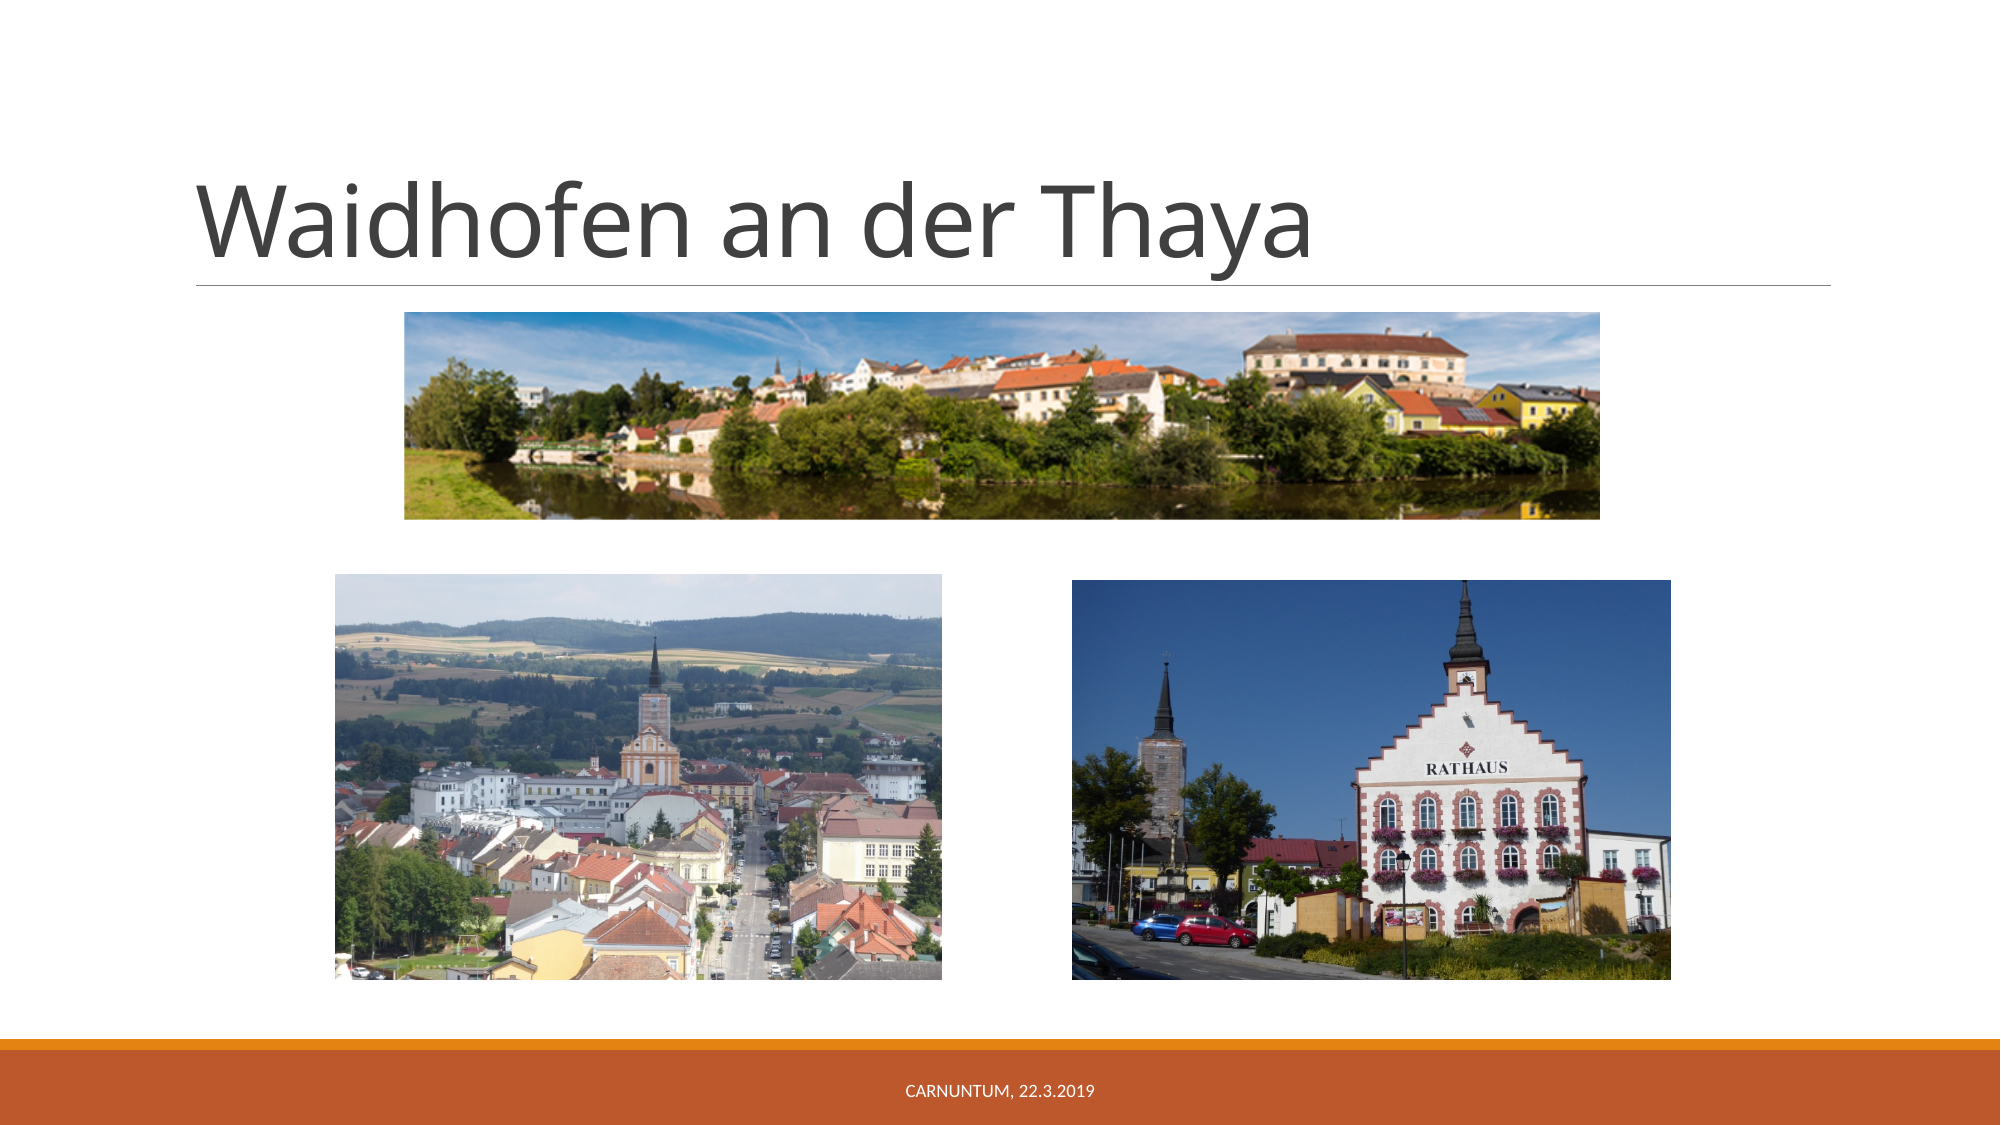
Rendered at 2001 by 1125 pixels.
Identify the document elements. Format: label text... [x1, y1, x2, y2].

picture [403, 311, 1601, 528]
picture [334, 574, 942, 980]
picture [1072, 579, 1671, 980]
title Waidhofen an der Thaya [180, 47, 1830, 285]
footer Carnuntum, 22.3.2019 [604, 1059, 1396, 1120]
